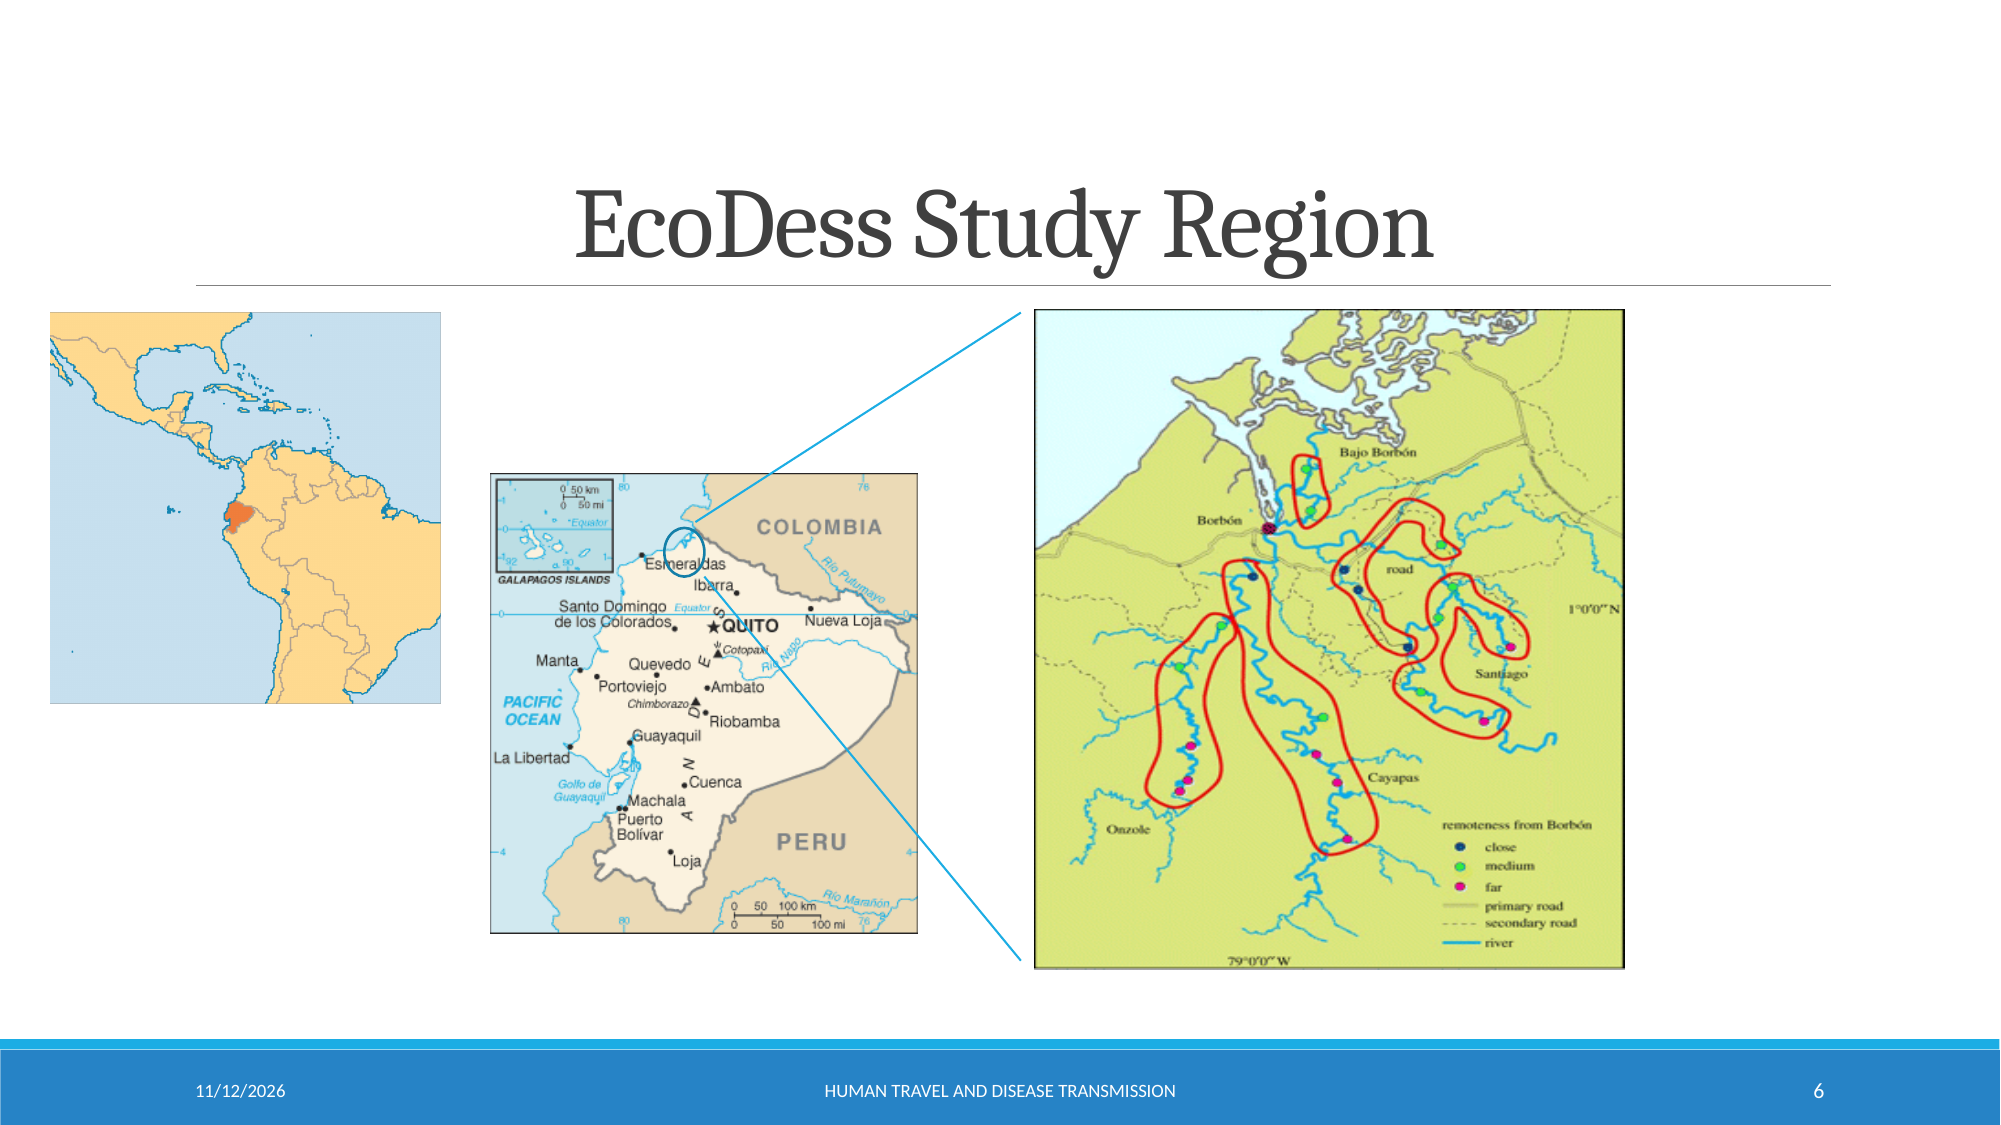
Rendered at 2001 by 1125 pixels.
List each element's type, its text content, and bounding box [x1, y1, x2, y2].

slide_number 6 [1624, 1059, 1840, 1120]
picture [490, 472, 919, 934]
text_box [703, 576, 1022, 962]
picture [49, 312, 442, 704]
title EcoDess Study Region [180, 47, 1830, 285]
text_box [694, 312, 1022, 523]
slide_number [180, 1059, 586, 1120]
footer Human TRAVEL AND DISEASE TRansmission [604, 1059, 1396, 1120]
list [1033, 309, 1625, 971]
